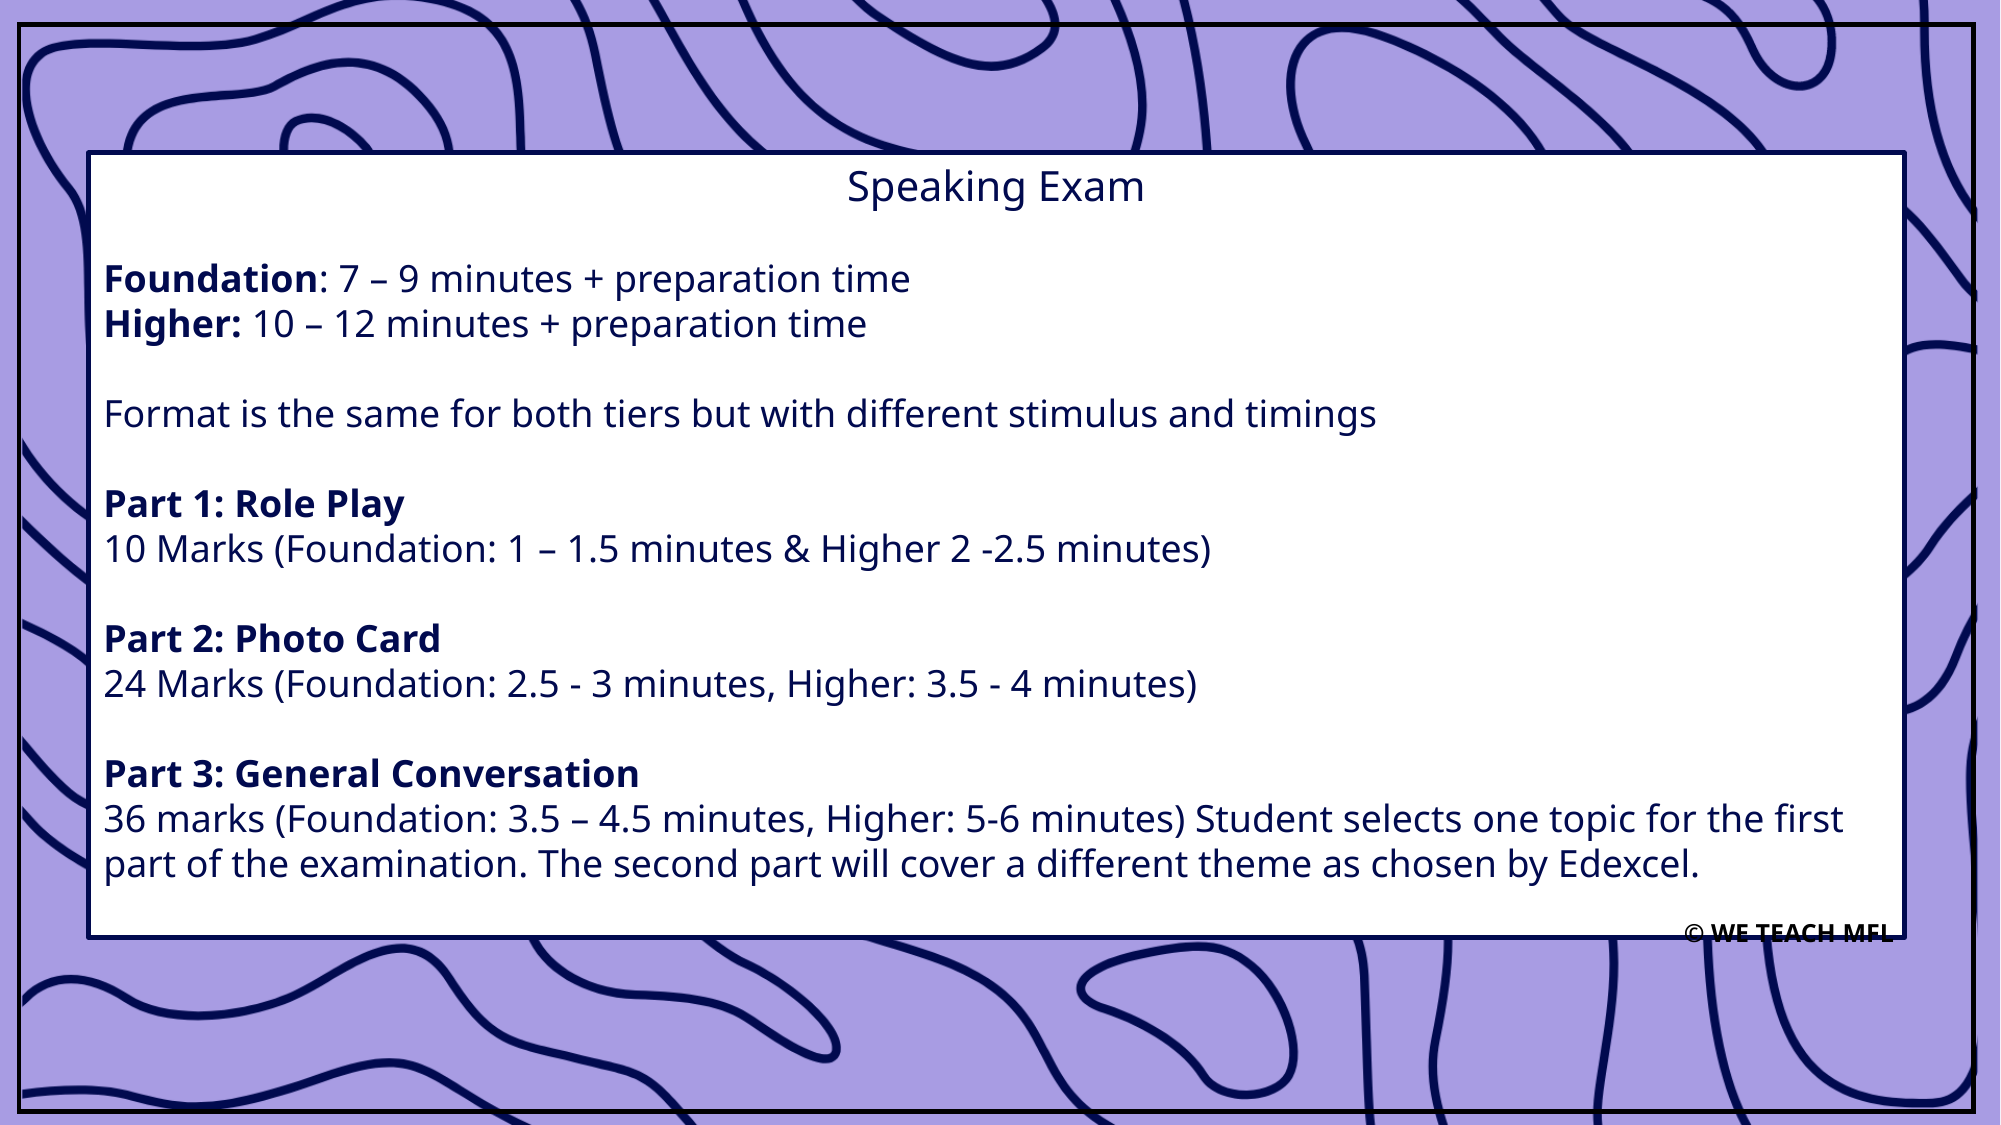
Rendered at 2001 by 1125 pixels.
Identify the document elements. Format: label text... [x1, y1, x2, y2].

text_box [18, 23, 1975, 1113]
text_box © WE TEACH MFL [1664, 907, 1912, 958]
picture [0, 0, 2001, 1125]
